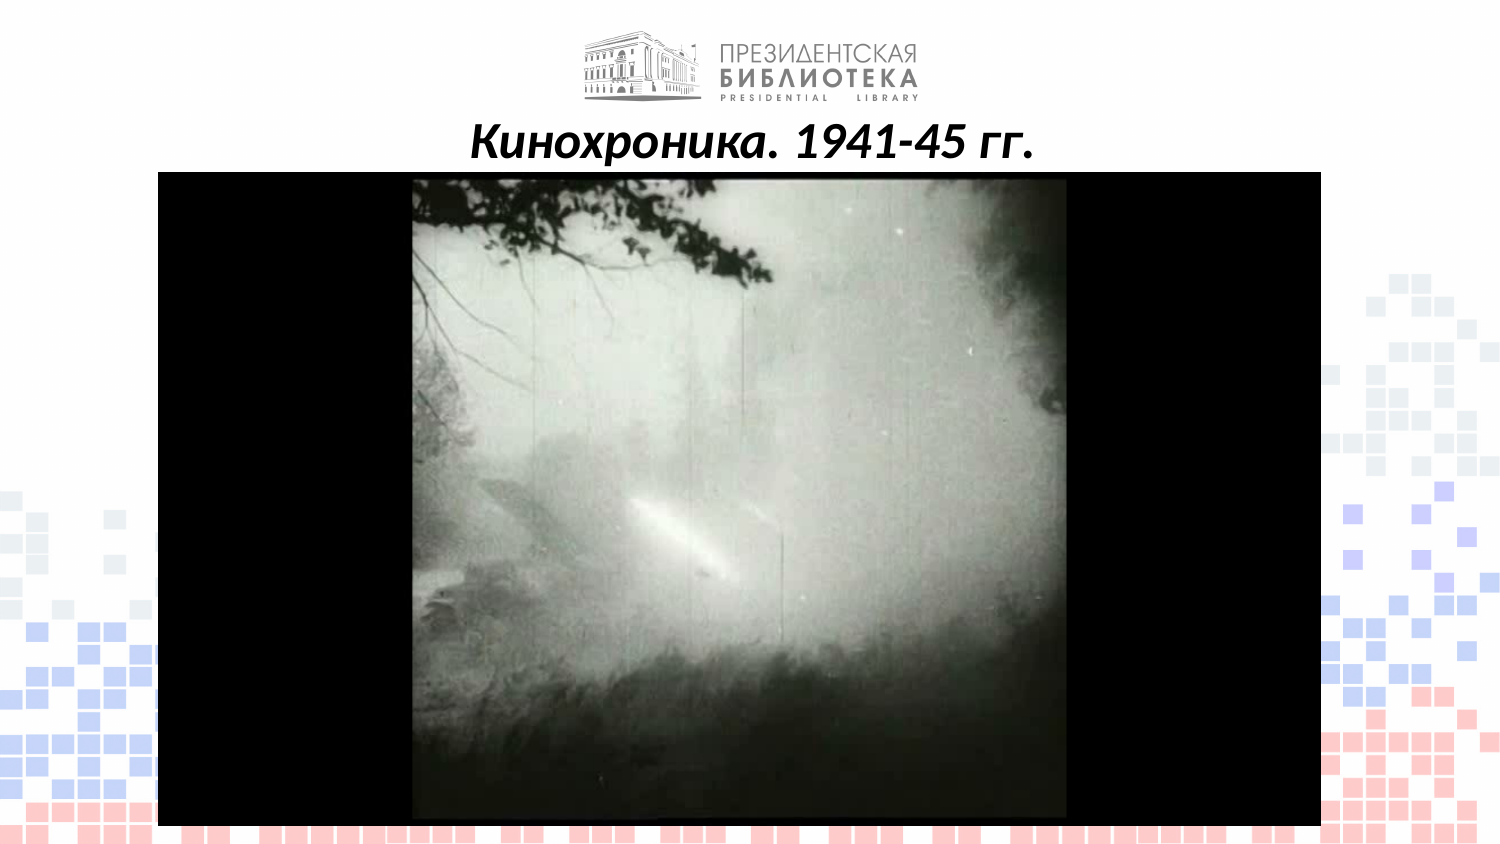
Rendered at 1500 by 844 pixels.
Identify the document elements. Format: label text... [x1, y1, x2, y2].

title Кинохроника. 1941-45 гг. [77, 98, 1428, 239]
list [157, 171, 1323, 827]
